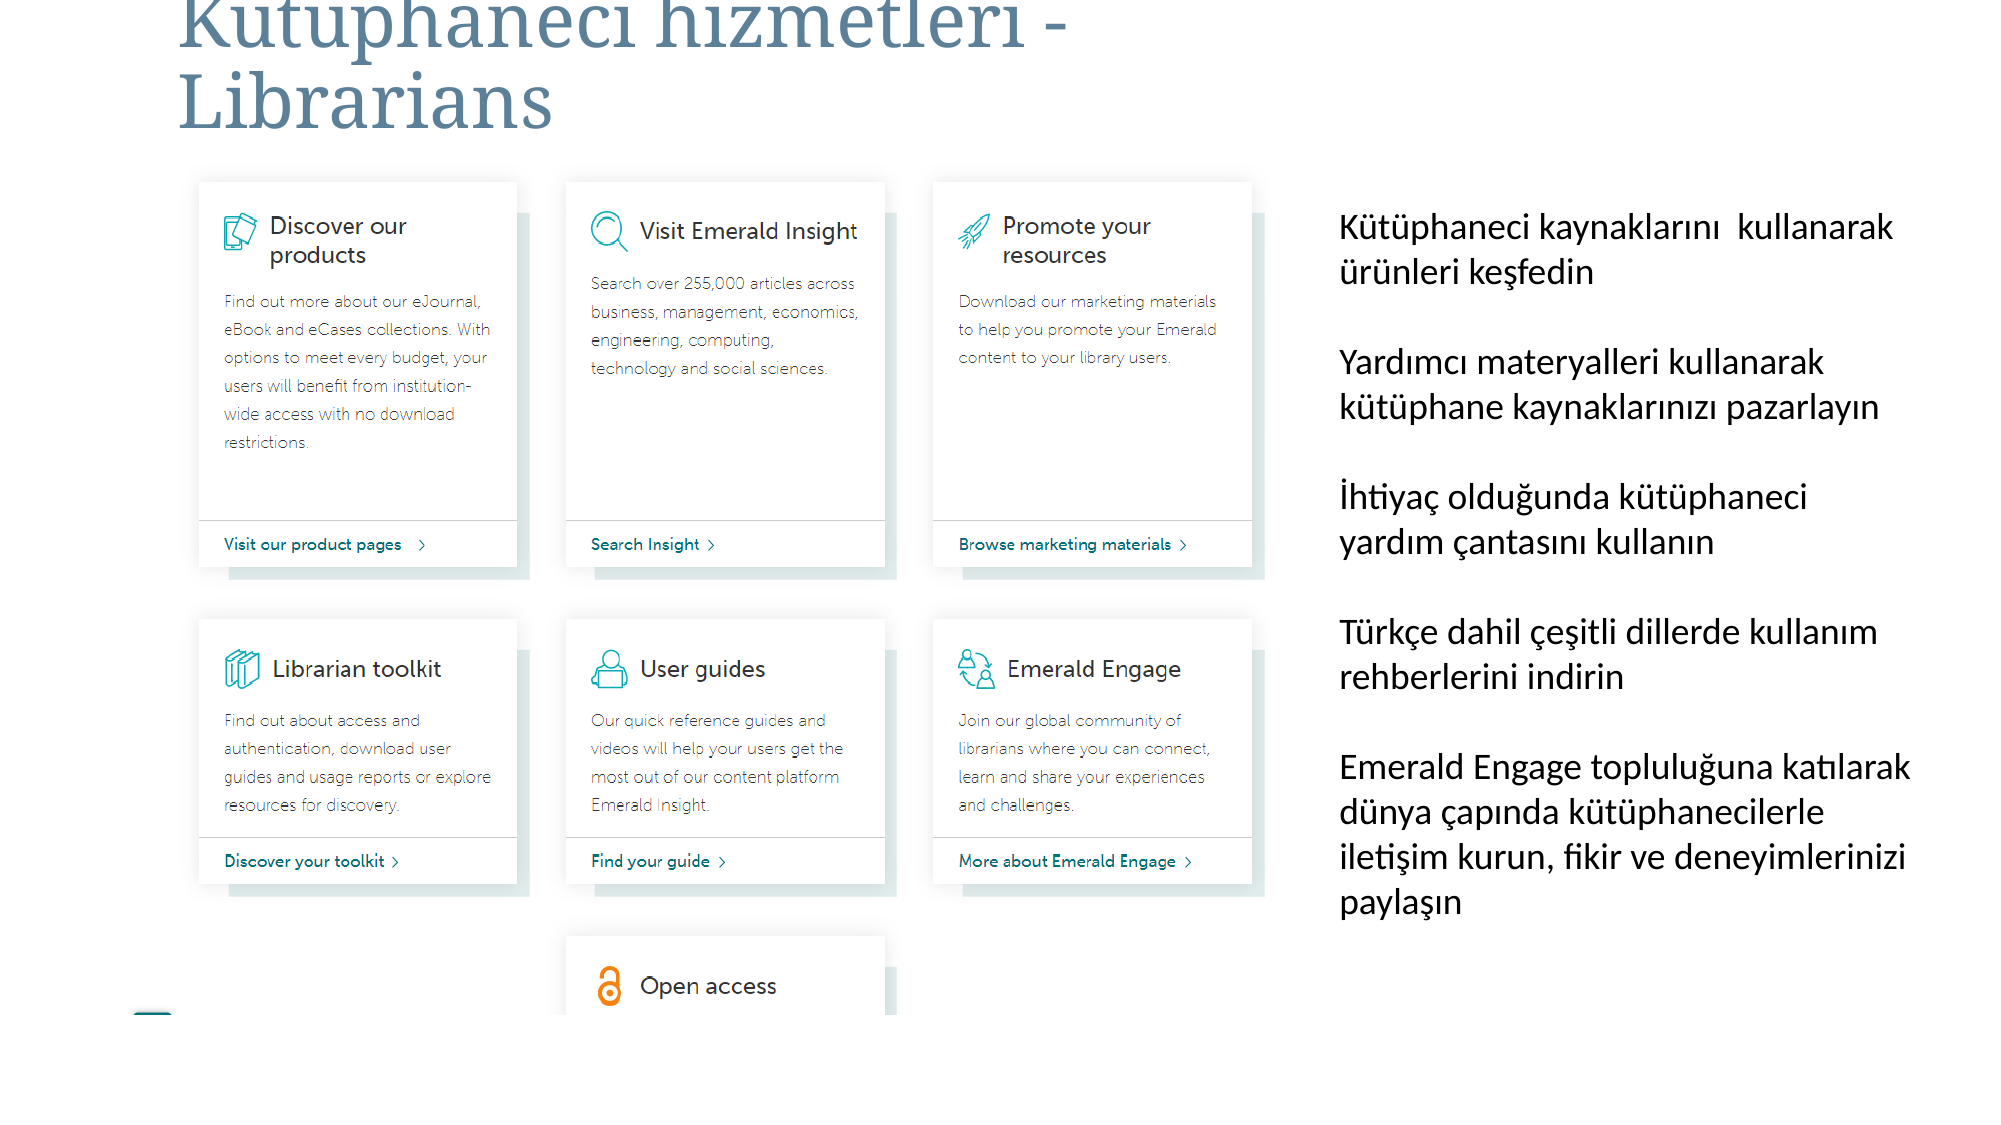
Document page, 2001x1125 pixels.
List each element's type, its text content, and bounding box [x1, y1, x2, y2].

text_box [88, 84, 1937, 194]
text_box Kütüphaneci hizmetleri -Librarians [162, 29, 1434, 153]
picture [17, 165, 1325, 1015]
text_box Kütüphaneci kaynaklarını kullanarak ürünleri keşfedin Yardımcı materyalleri kullanarak kütüphane kaynaklarınızı pazarlayın İhtiyaç olduğunda kütüphaneci yardım çantasını kullanın Türkçe dahil çeşitli dillerde kullanım rehberlerini indirin Emerald Engage topluluğuna katılarak dünya çapında kütüphanecilerle iletişim kurun, fikir ve deneyimlerinizi paylaşın [1325, 194, 1937, 930]
